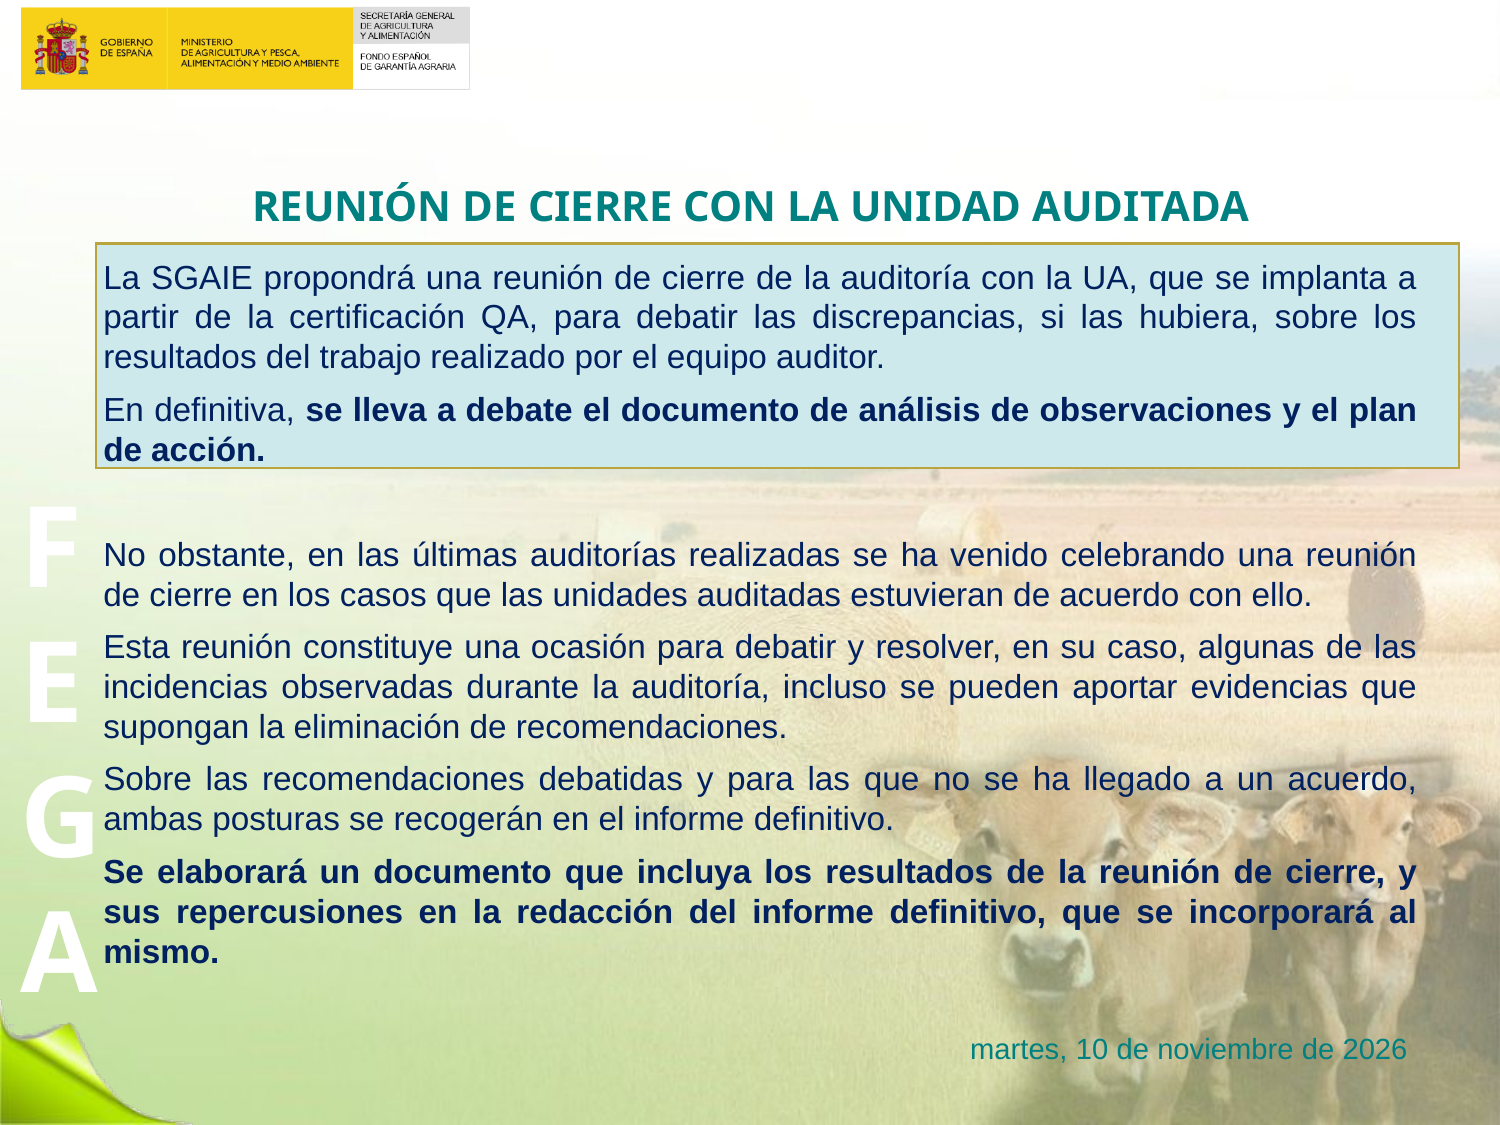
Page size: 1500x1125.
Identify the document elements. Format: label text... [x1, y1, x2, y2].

picture [0, 0, 1500, 1125]
text_box La SGAIE propondrá una reunión de cierre de la auditoría con la UA, que se implanta a partir de la certificación QA, para debatir las discrepancias, si las hubiera, sobre los resultados del trabajo realizado por el equipo auditor. En definitiva, se lleva a debate el documento de análisis de observaciones y el plan de acción. No obstante, en las últimas auditorías realizadas se ha venido celebrando una reunión de cierre en los casos que las unidades auditadas estuvieran de acuerdo con ello. Esta reunión constituye una ocasión para debatir y resolver, en su caso, algunas de las incidencias observadas durante la auditoría, incluso se pueden aportar evidencias que supongan la eliminación de recomendaciones. Sobre las recomendaciones debatidas y para las que no se ha llegado a un acuerdo, ambas posturas se recogerán en el informe definitivo. Se elaborará un documento que incluya los resultados de la reunión de cierre, y sus repercusiones en la redacción del informe definitivo, que se incorporará al mismo. [88, 248, 1434, 978]
text_box REUNIÓN DE CIERRE CON LA UNIDAD AUDITADA [77, 172, 1424, 244]
slide_number lunes, 23 de enero de 2017 [868, 1023, 1424, 1102]
text_box [95, 242, 1460, 469]
